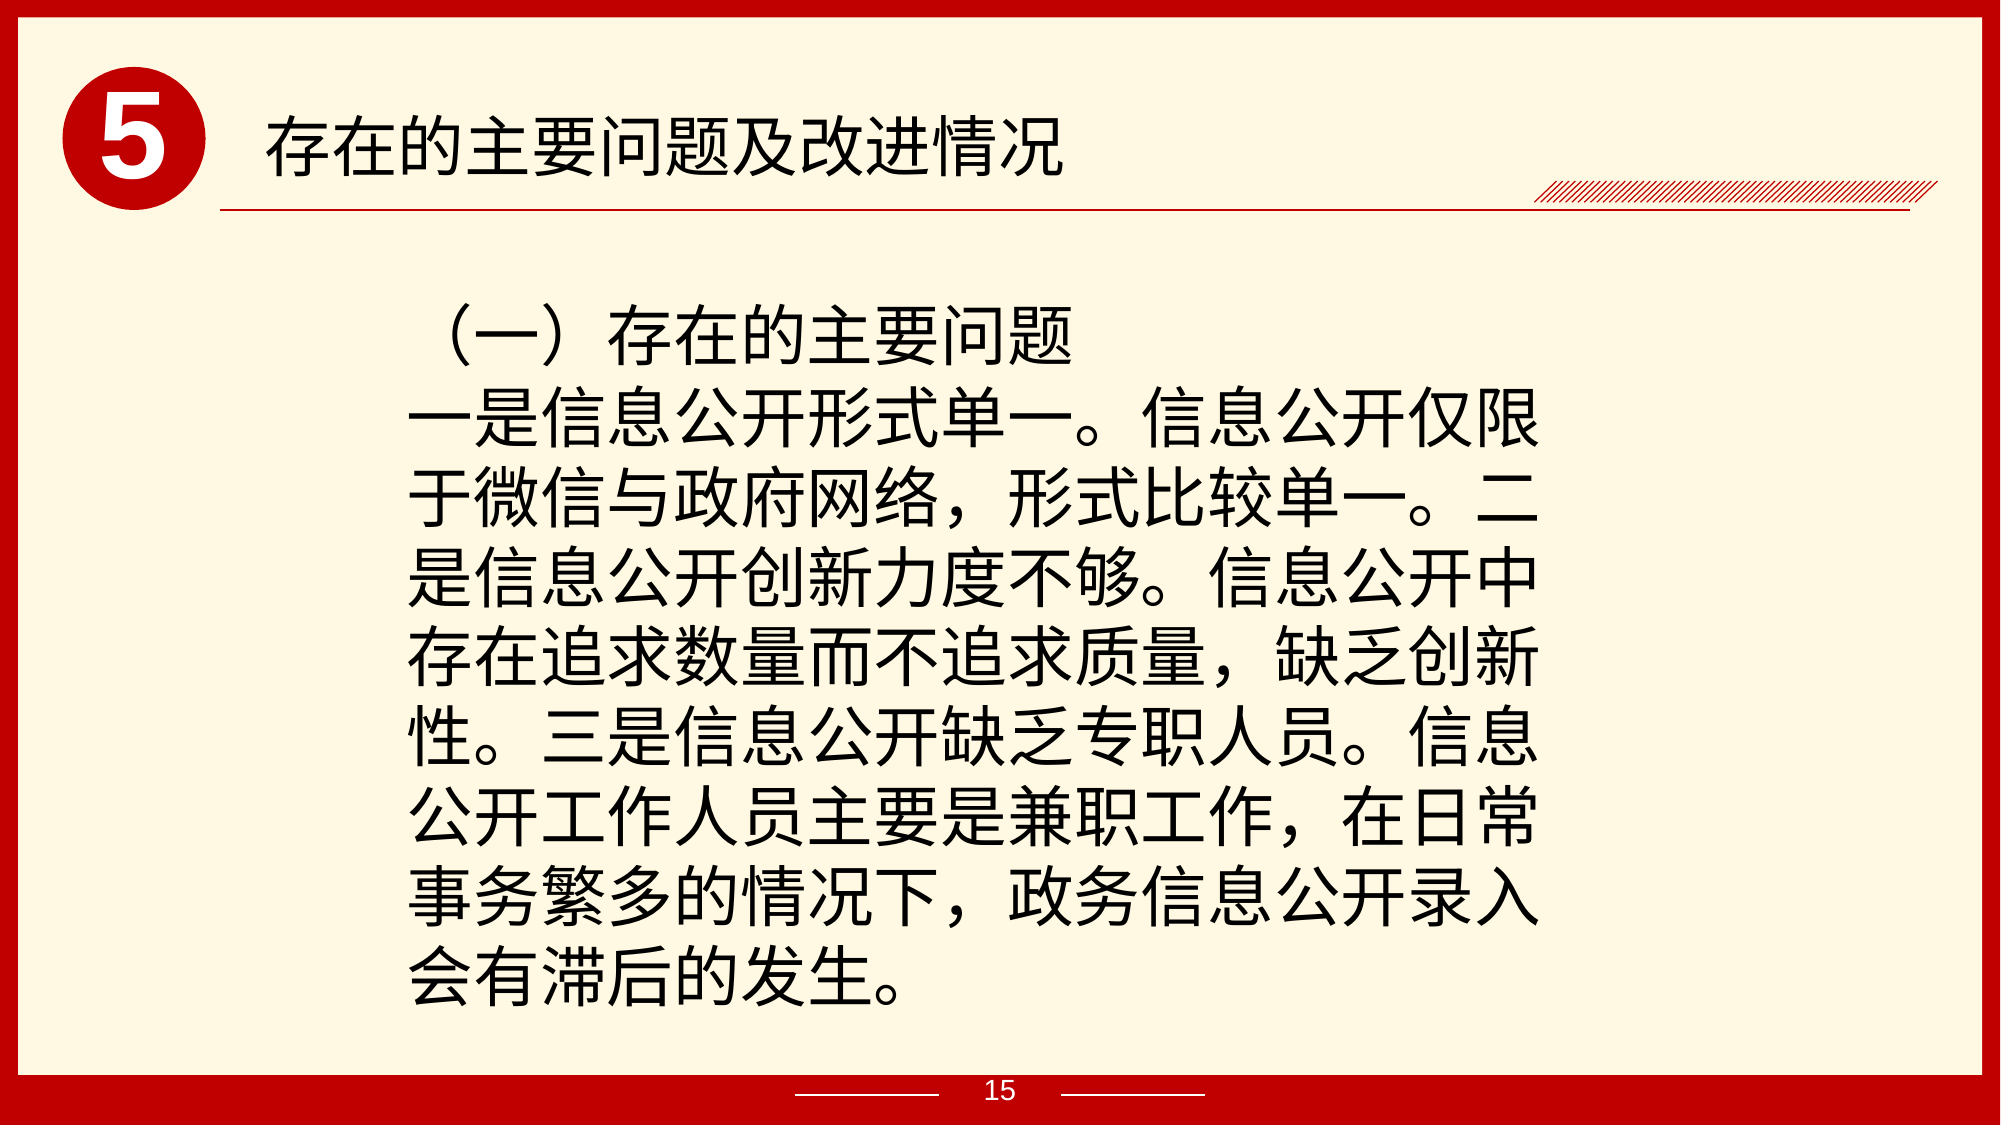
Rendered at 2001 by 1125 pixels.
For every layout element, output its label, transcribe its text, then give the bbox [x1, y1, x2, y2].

text_box （一）存在的主要问题 一是信息公开形式单一。信息公开仅限于微信与政府网络，形式比较单一。二是信息公开创新力度不够。信息公开中存在追求数量而不追求质量，缺乏创新性。三是信息公开缺乏专职人员。信息公开工作人员主要是兼职工作，在日常事务繁多的情况下，政务信息公开录入会有滞后的发生。 [321, 291, 1589, 1016]
title 5 [96, 51, 171, 242]
text_box 存在的主要问题及改进情况 [262, 102, 1067, 185]
text_box [979, 1071, 1021, 1107]
